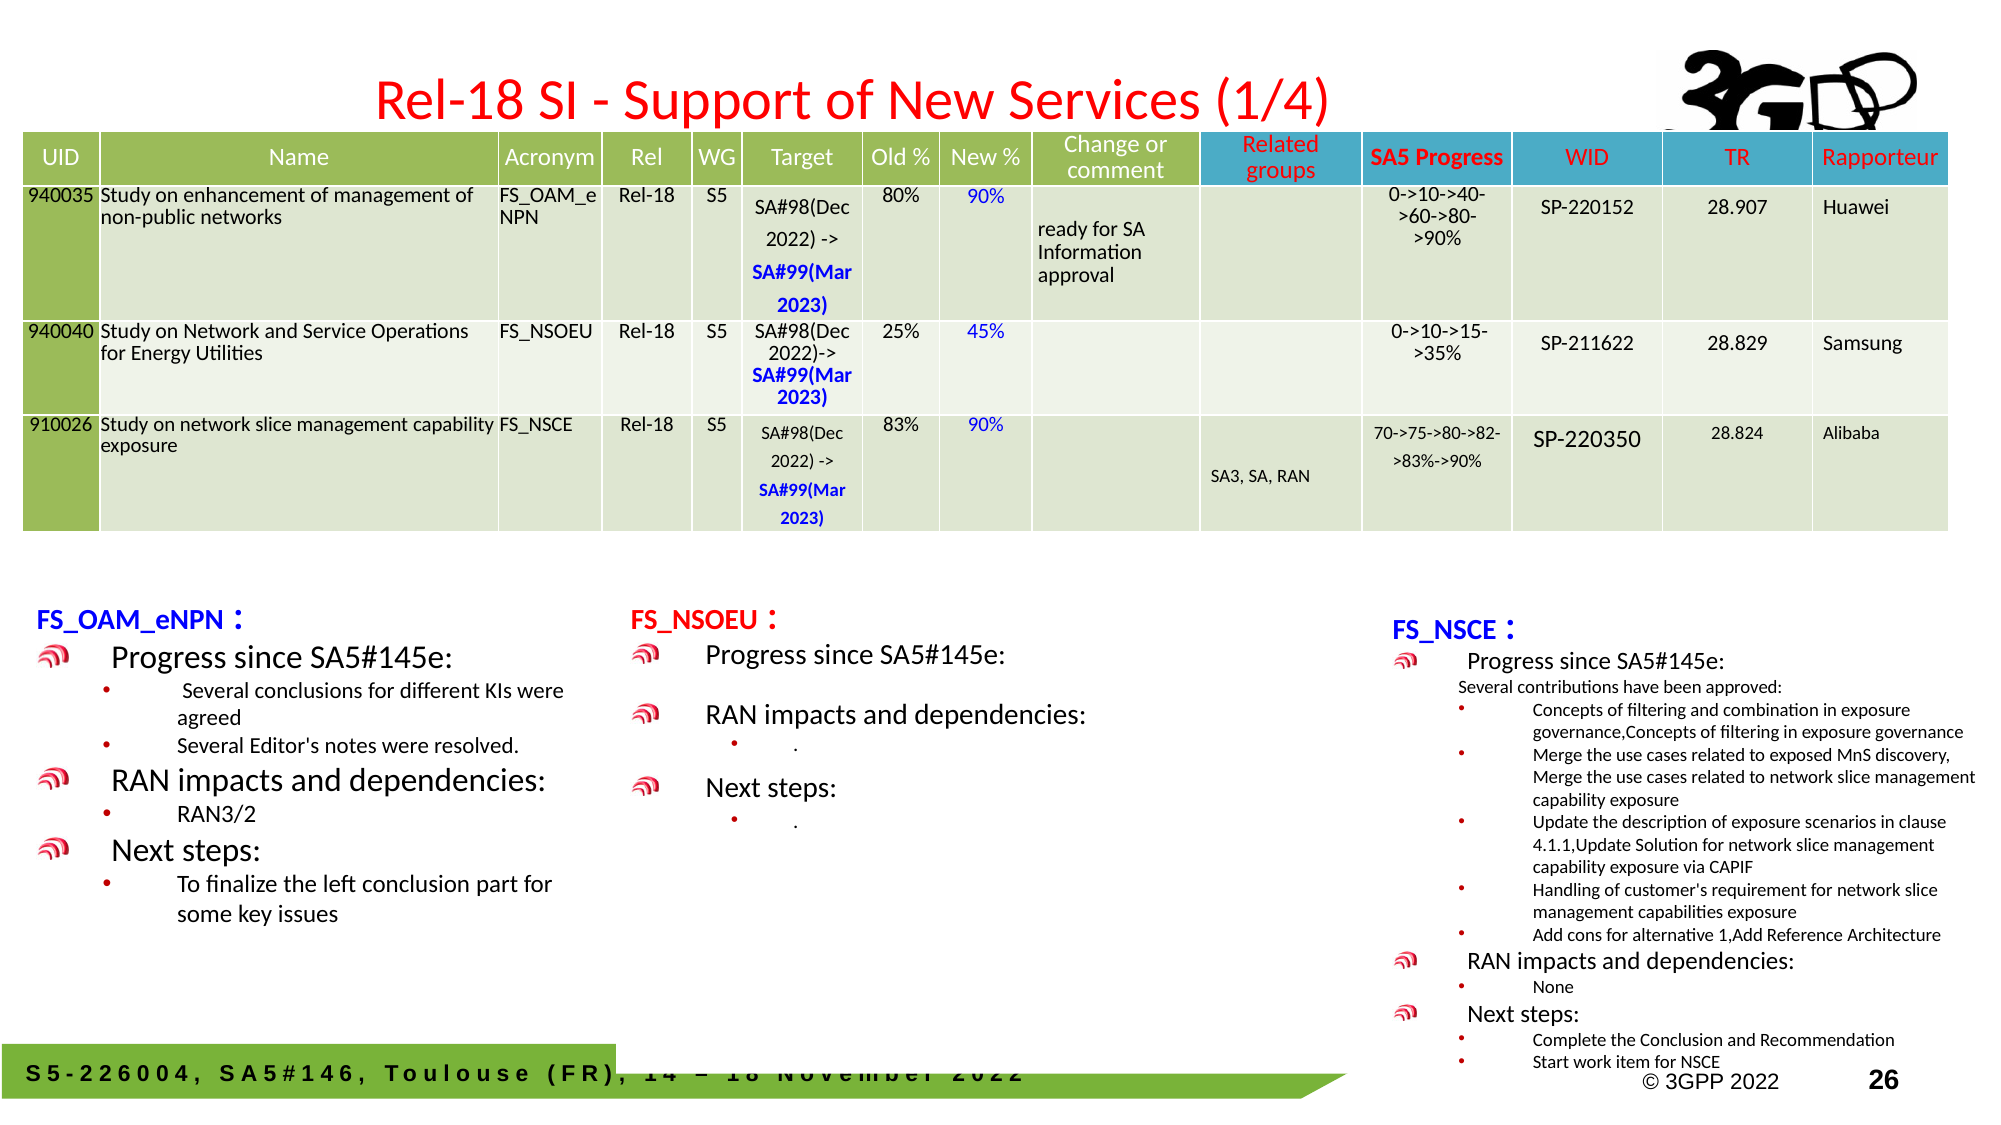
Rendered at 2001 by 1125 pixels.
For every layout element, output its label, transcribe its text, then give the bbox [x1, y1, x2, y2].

picture [630, 702, 659, 724]
table_cell FS_NSOEU [499, 322, 601, 414]
picture [630, 775, 659, 796]
table_header Rapporteur [1813, 132, 1948, 185]
picture [36, 836, 69, 860]
table_cell 940040 [23, 322, 99, 414]
table_cell S5 [693, 322, 741, 414]
picture [630, 642, 659, 664]
table_cell 940035 [23, 187, 99, 320]
table_header UID [23, 132, 99, 185]
table_cell Huawei [1813, 187, 1948, 320]
table_header New % [940, 132, 1031, 185]
table_header Acronym [499, 132, 601, 185]
table_cell Rel-18 [603, 416, 691, 531]
table_cell SA#98(Dec 2022) -> SA#99(Mar 2023) [743, 187, 862, 320]
table_header Change or comment [1033, 132, 1199, 185]
table_cell Study on enhancement of management of non-public networks [101, 187, 498, 320]
table_cell 45% [940, 322, 1031, 414]
picture [1392, 651, 1417, 669]
table_cell 80% [863, 187, 939, 320]
table_header Rel [603, 132, 691, 185]
table_cell Rel-18 [603, 322, 691, 414]
table_cell 0->10->40->60->80->90% [1363, 187, 1511, 320]
table_cell SP-211622 [1513, 322, 1662, 414]
table_cell [1201, 187, 1361, 320]
table_cell 910026 [23, 416, 99, 531]
table_header WG [693, 132, 741, 185]
table_cell [1201, 322, 1361, 414]
picture [1392, 1003, 1417, 1021]
table_cell 70->75->80->82->83%->90% [1363, 416, 1511, 531]
table_cell SP-220350 [1513, 416, 1662, 531]
table_header Target [743, 132, 862, 185]
table_cell Samsung [1813, 322, 1948, 414]
table_cell SA#98(Dec 2022)-> SA#99(Mar 2023) [743, 322, 862, 414]
table_cell 90% [940, 187, 1031, 320]
table_cell Study on Network and Service Operations for Energy Utilities [101, 322, 498, 414]
table_cell SP-220152 [1513, 187, 1662, 320]
picture [36, 643, 69, 668]
table_cell SA#98(Dec 2022) -> SA#99(Mar 2023) [743, 416, 862, 531]
table_cell 28.824 [1663, 416, 1812, 531]
text_box FS_NSOEU： Progress since SA5#145e: RAN impacts and dependencies: . Next steps: . [616, 593, 1356, 1074]
text_box FS_NSCE： Progress since SA5#145e: Several contributions have been approved: Concepts of filtering and combination in exposure governance,Concepts of filtering in exposure governance Merge the use cases related to exposed MnS discovery, Merge the use cases related to network slice management capability exposure Update the description of exposure scenarios in clause 4.1.1,Update Solution for network slice management capability exposure via CAPIF Handling of customer's requirement for network slice management capabilities exposure Add cons for alternative 1,Add Reference Architecture RAN impacts and dependencies: None Next steps: Complete the Conclusion and Recommendation Start work item for NSCE [1377, 602, 2000, 1125]
table_cell Study on network slice management capability exposure [101, 416, 498, 531]
picture [1656, 50, 1917, 130]
table_cell S5 [693, 416, 741, 531]
table_cell 28.829 [1663, 322, 1812, 414]
table_cell 0->10->15->35% [1363, 322, 1511, 414]
table_header Name [101, 132, 498, 185]
table_cell [1033, 416, 1199, 531]
table_cell Rel-18 [603, 187, 691, 320]
table_header TR [1663, 132, 1812, 185]
picture [36, 766, 69, 790]
table_cell ready for SA Information approval [1033, 187, 1199, 320]
table_header Related groups [1201, 132, 1361, 185]
table_cell Alibaba [1813, 416, 1948, 531]
table_cell FS_OAM_eNPN [499, 187, 601, 320]
table_cell 28.907 [1663, 187, 1812, 320]
table_cell 90% [940, 416, 1031, 531]
table_header WID [1513, 132, 1662, 185]
table_cell [1033, 322, 1199, 414]
table_cell S5 [693, 187, 741, 320]
table_cell SA3, SA, RAN [1201, 416, 1361, 531]
text_box FS_OAM_eNPN： Progress since SA5#145e: Several conclusions for different KIs were agreed Several Editor's notes were resolved. RAN impacts and dependencies: RAN3/2 Next steps: To finalize the left conclusion part for some key issues [22, 593, 589, 999]
table_cell FS_NSCE [499, 416, 601, 531]
table_header Old % [863, 132, 939, 185]
picture [1392, 950, 1417, 969]
table_cell 25% [863, 322, 939, 414]
title Rel-18 SI - Support of New Services (1/4) [107, 37, 1601, 130]
table_cell 83% [863, 416, 939, 531]
table_header SA5 Progress [1363, 132, 1511, 185]
